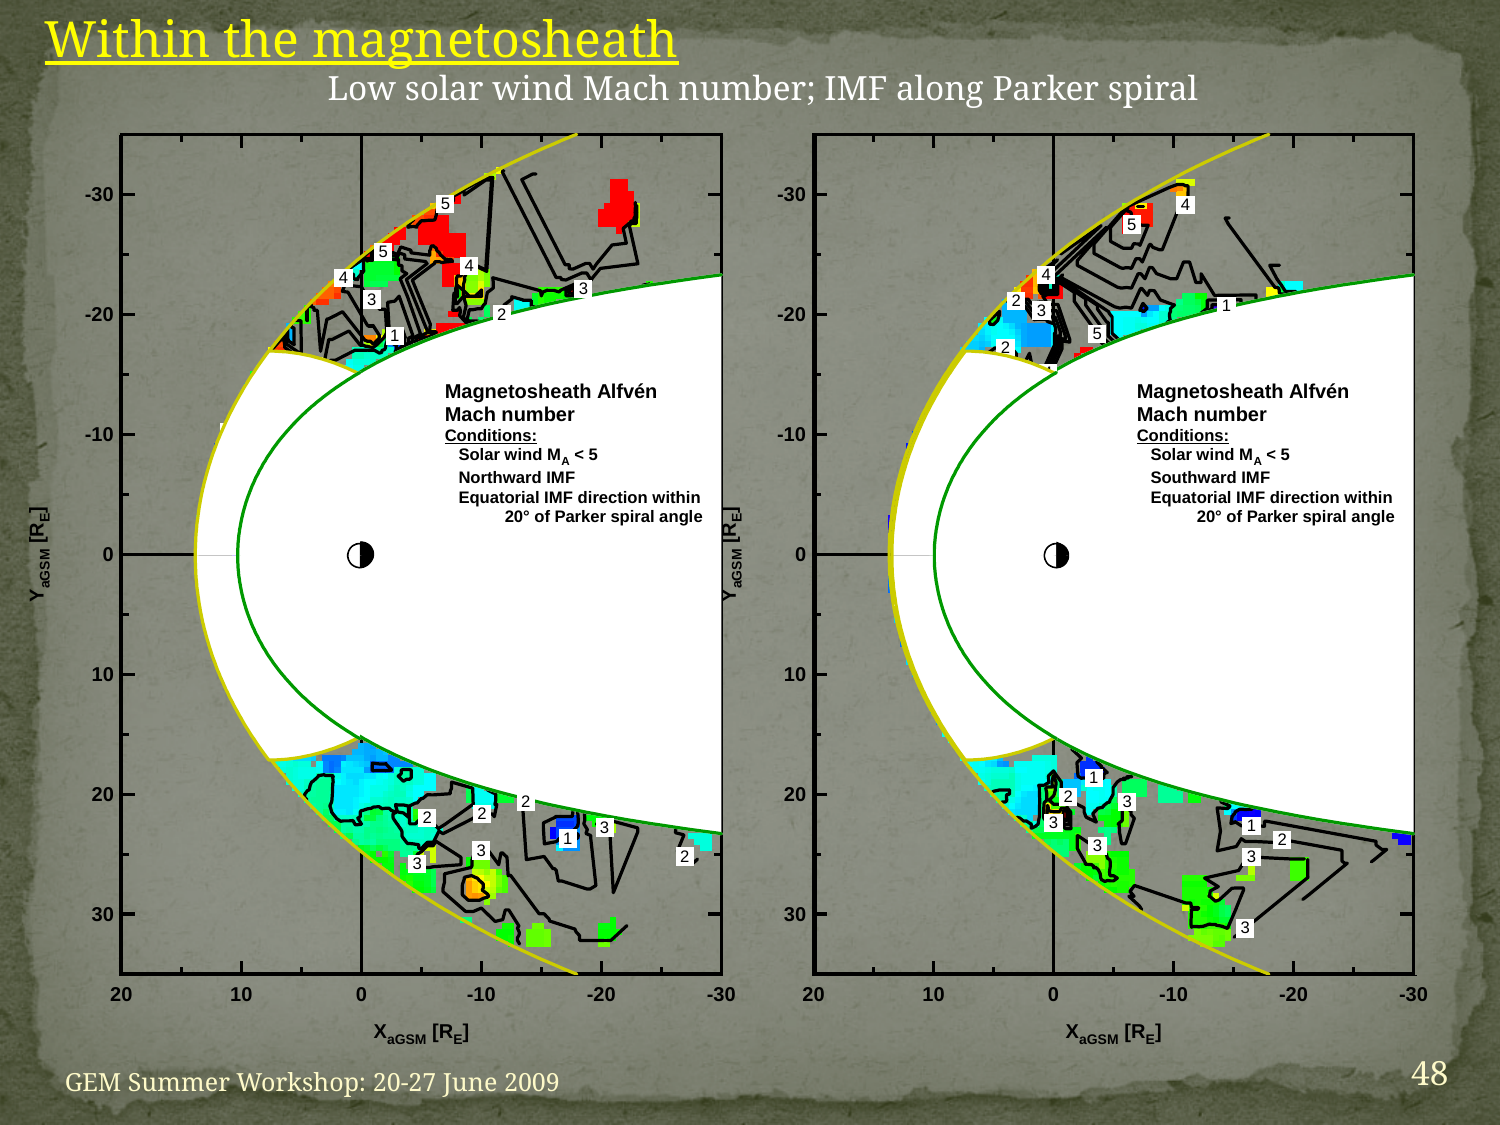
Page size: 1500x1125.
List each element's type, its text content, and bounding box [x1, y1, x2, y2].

slide_number 48 [1379, 1037, 1480, 1113]
footer GEM Summer Workshop: 20-27 June 2009 [50, 1060, 638, 1113]
text_box Low solar wind Mach number; IMF along Parker spiral [312, 59, 1214, 99]
text_box Within the magnetosheath [30, 0, 694, 75]
picture [25, 112, 1464, 1052]
